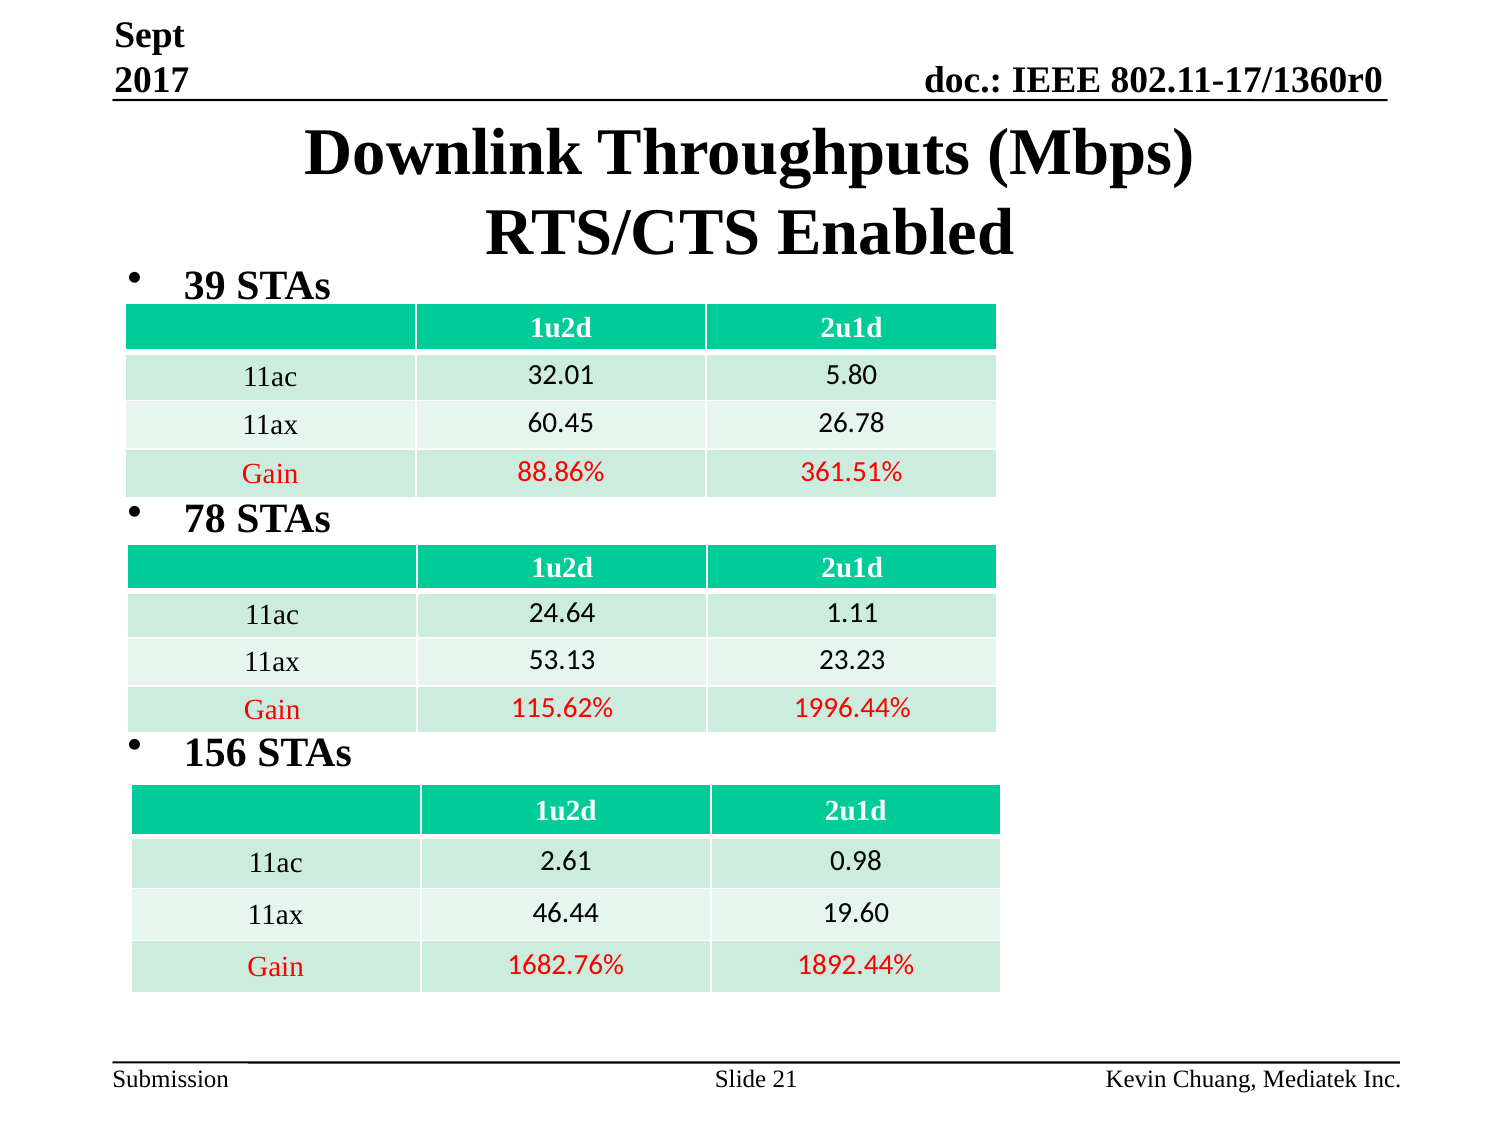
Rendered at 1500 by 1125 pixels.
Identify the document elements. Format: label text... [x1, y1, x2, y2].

table_cell 0.98 [712, 839, 1000, 888]
table_cell 11ax [126, 401, 415, 448]
table_header [128, 545, 416, 588]
table_header 2u1d [707, 304, 996, 349]
table_header 2u1d [708, 545, 996, 588]
table_cell 11ax [132, 889, 420, 940]
table_cell Gain [126, 450, 415, 497]
table_cell 26.78 [707, 401, 996, 448]
table_cell 24.64 [418, 594, 706, 637]
table_cell 46.44 [422, 889, 710, 940]
table_cell Gain [132, 941, 420, 992]
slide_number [114, 54, 261, 101]
table_cell 11ac [126, 355, 415, 400]
table_header 1u2d [418, 545, 706, 588]
table_cell 19.60 [712, 889, 1000, 940]
list 39 STAs 78 STAs 156 STAs [112, 249, 1401, 1038]
table_cell 11ax [128, 639, 416, 685]
table_cell 2.61 [422, 839, 710, 888]
table_cell 115.62% [418, 687, 706, 732]
table_cell 5.80 [707, 355, 996, 400]
table_cell 11ac [132, 839, 420, 888]
table_cell 1996.44% [708, 687, 996, 732]
title Downlink Throughputs (Mbps) RTS/CTS Enabled [112, 112, 1388, 249]
table_header [126, 304, 415, 349]
table_header 1u2d [422, 785, 710, 834]
table_cell 1682.76% [422, 941, 710, 992]
table_cell 1892.44% [712, 941, 1000, 992]
table_header 1u2d [417, 304, 705, 349]
table_cell 88.86% [417, 450, 705, 497]
table_cell 1.11 [708, 594, 996, 637]
footer Kevin Chuang, Mediatek Inc. [1092, 1061, 1402, 1093]
table_cell 11ac [128, 594, 416, 637]
table_cell 60.45 [417, 401, 705, 448]
table_cell 32.01 [417, 355, 705, 400]
table_header [132, 785, 420, 834]
table_cell Gain [128, 687, 416, 732]
table_cell 361.51% [707, 450, 996, 497]
table_header 2u1d [712, 785, 1000, 834]
slide_number Slide 21 [712, 1061, 800, 1093]
table_cell 23.23 [708, 639, 996, 685]
table_cell 53.13 [418, 639, 706, 685]
